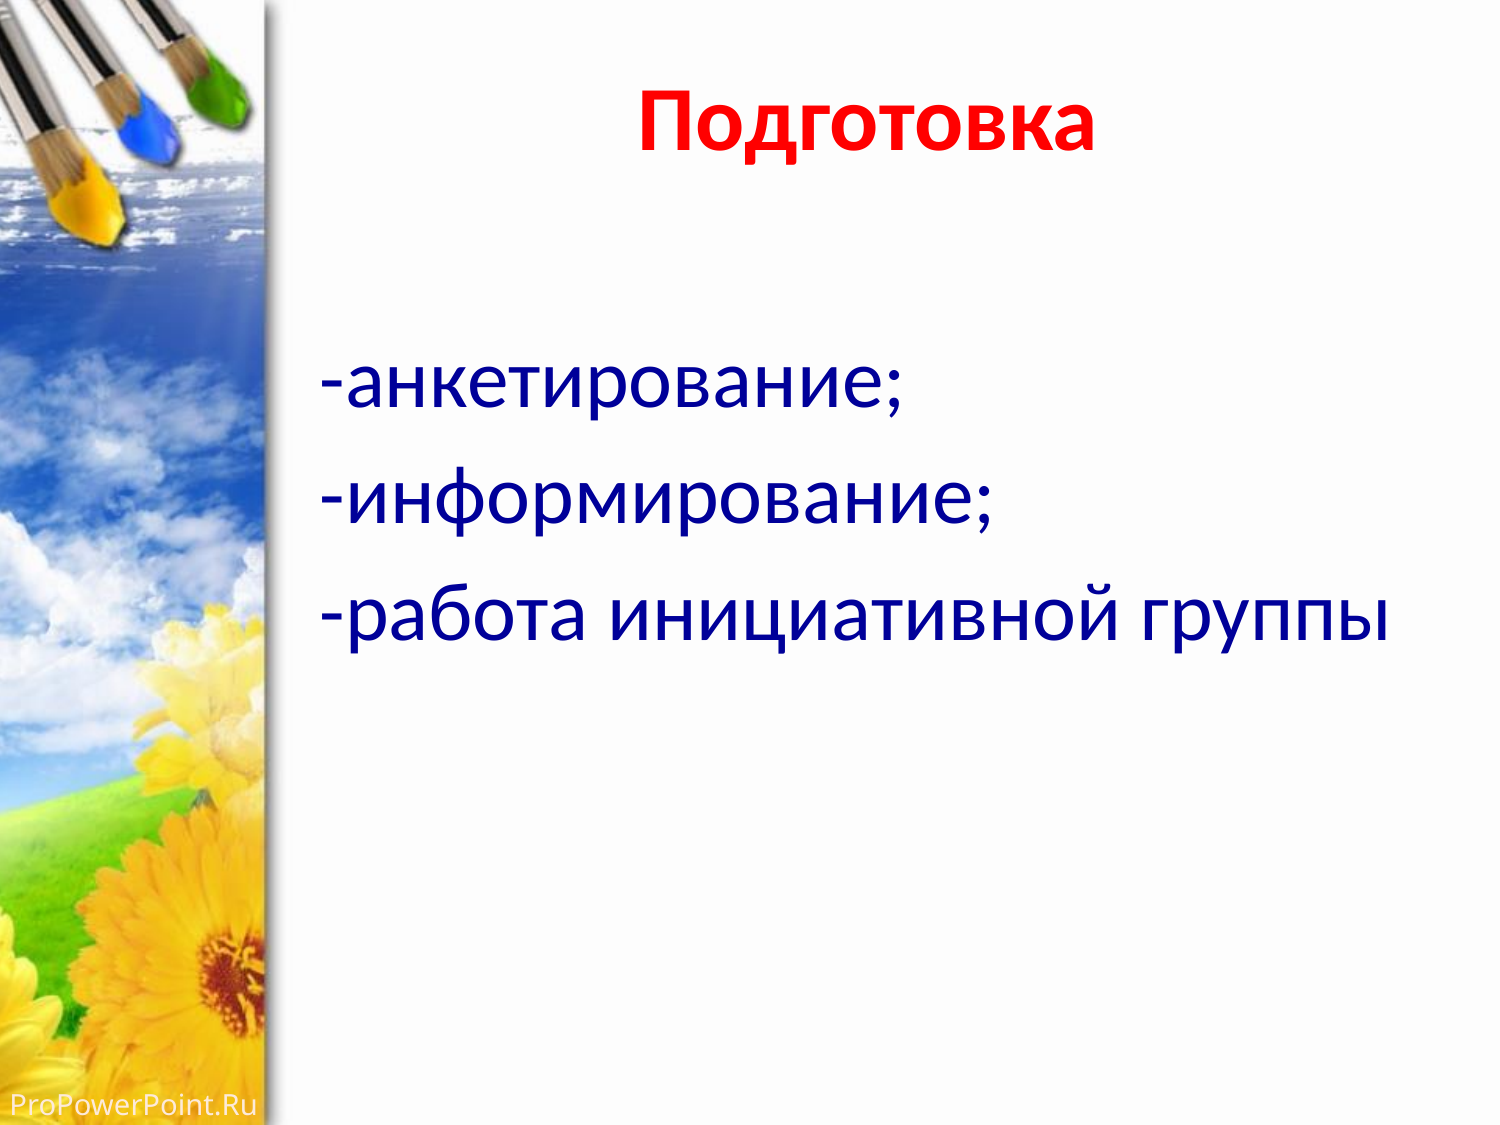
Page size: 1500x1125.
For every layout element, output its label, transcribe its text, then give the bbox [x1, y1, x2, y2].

list -анкетирование; -информирование; -работа инициативной группы [304, 316, 1429, 844]
title Подготовка [300, 30, 1436, 197]
picture [0, 0, 1500, 1125]
